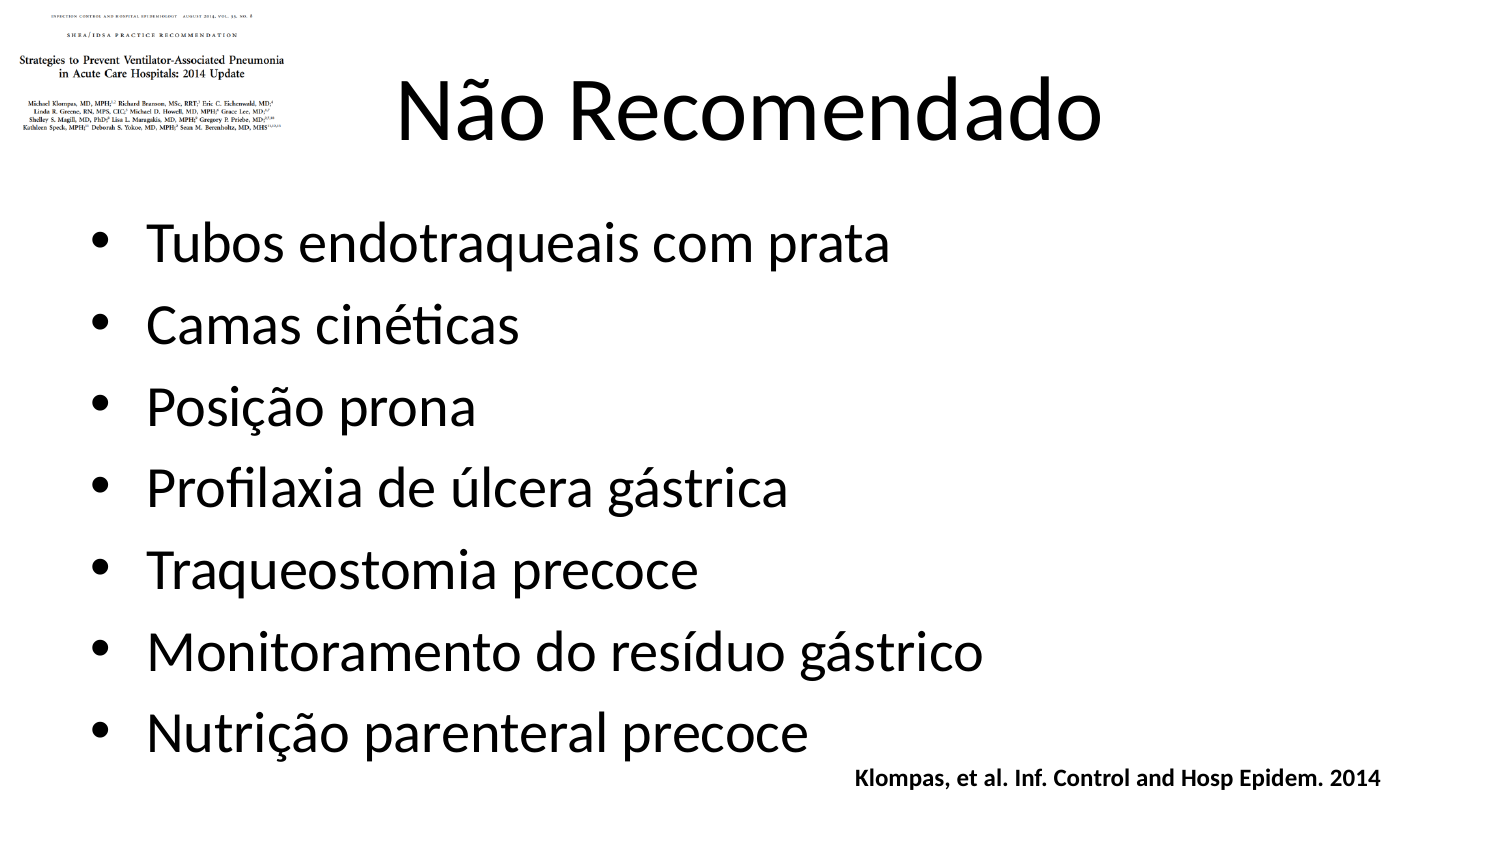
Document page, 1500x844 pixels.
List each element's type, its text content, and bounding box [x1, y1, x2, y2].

picture [0, 0, 305, 138]
title Não Recomendado [75, 33, 1425, 175]
text_box Klompas, et al. Inf. Control and Hosp Epidem. 2014 [840, 753, 1397, 799]
list Tubos endotraqueais com prata Camas cinéticas Posição prona Profilaxia de úlcera gástrica Traqueostomia precoce Monitoramento do resíduo gástrico Nutrição parenteral precoce [75, 196, 1425, 754]
